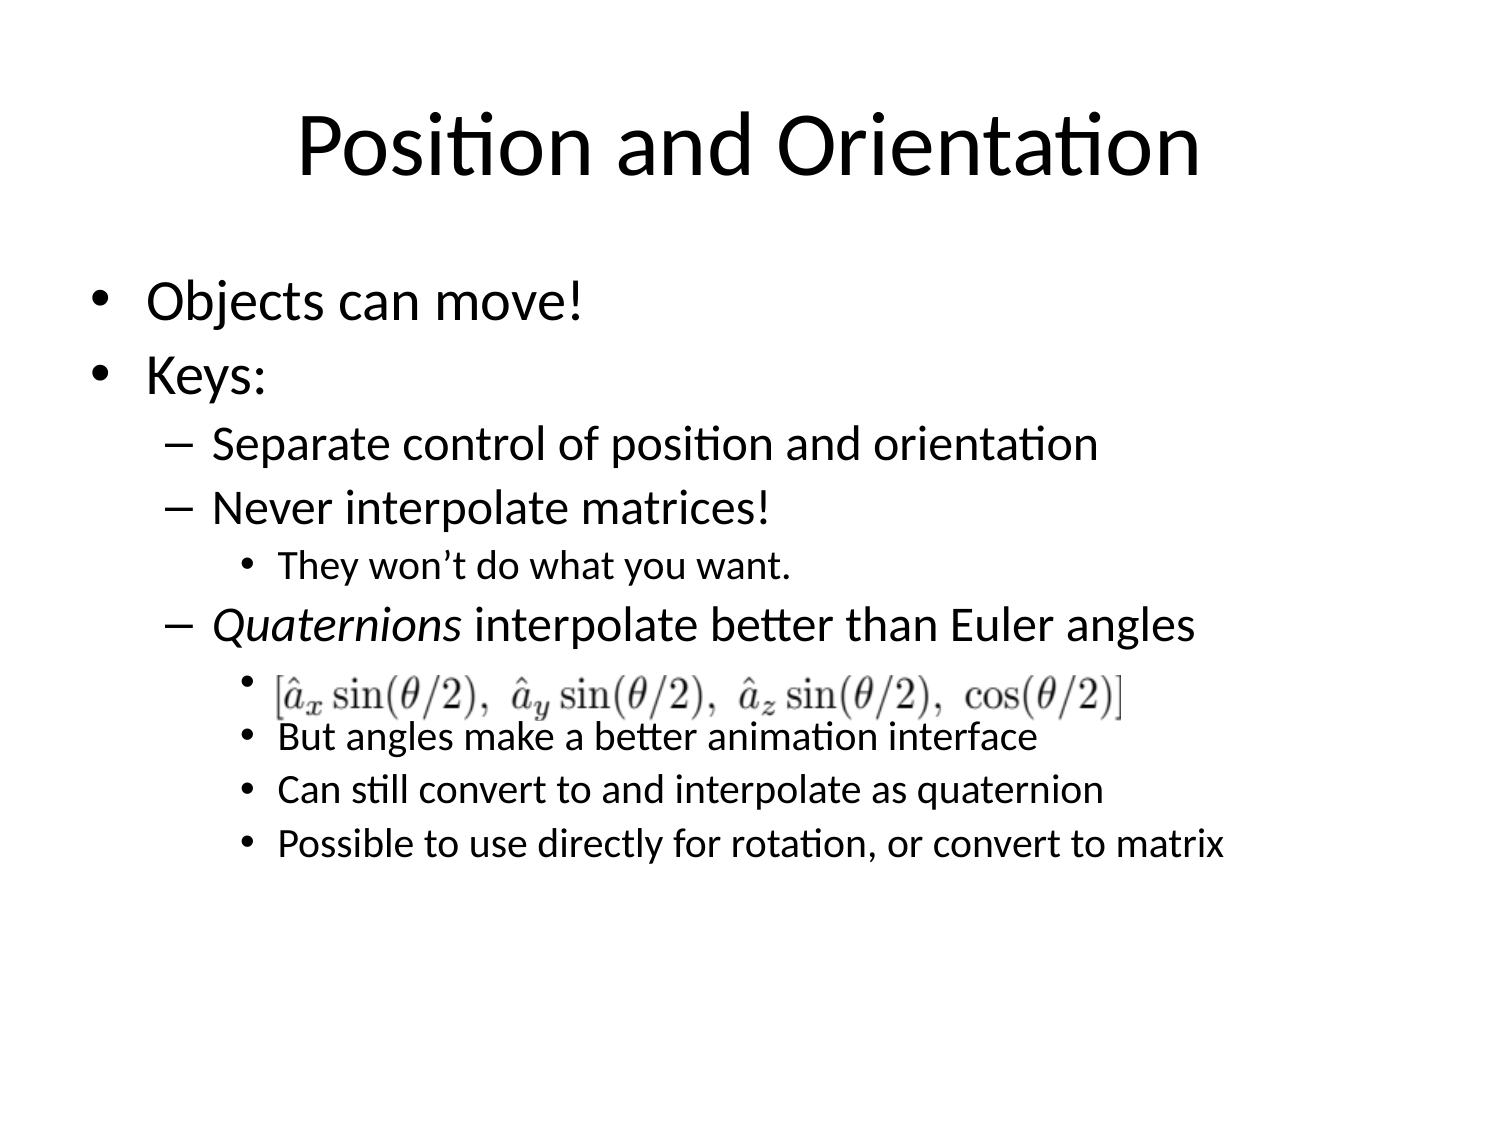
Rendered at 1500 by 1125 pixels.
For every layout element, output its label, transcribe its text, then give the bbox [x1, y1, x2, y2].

title Position and Orientation [75, 45, 1425, 233]
picture [274, 674, 1122, 721]
list Objects can move! Keys: Separate control of position and orientation Never interpolate matrices! They won’t do what you want. Quaternions interpolate better than Euler angles But angles make a better animation interface Can still convert to and interpolate as quaternion Possible to use directly for rotation, or convert to matrix [75, 262, 1425, 1005]
